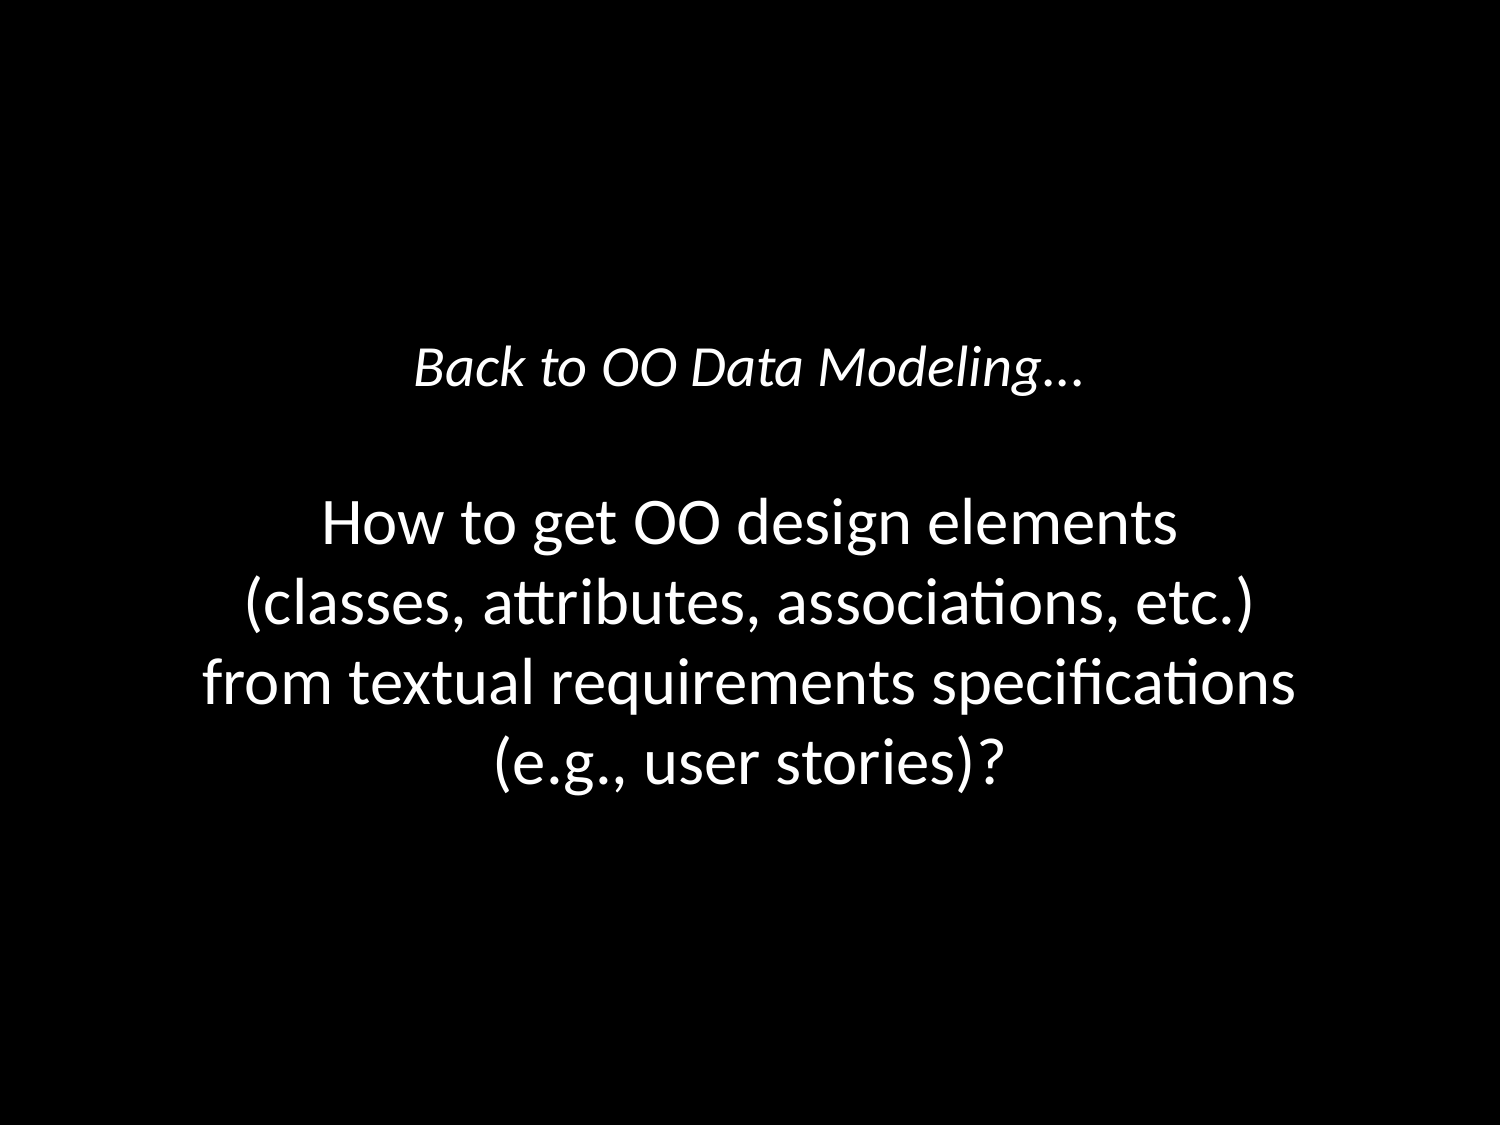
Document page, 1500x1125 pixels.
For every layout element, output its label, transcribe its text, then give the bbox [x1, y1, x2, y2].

title Back to OO Data Modeling... How to get OO design elements (classes, attributes, associations, etc.) from textual requirements specifications (e.g., user stories)? [75, 468, 1425, 657]
